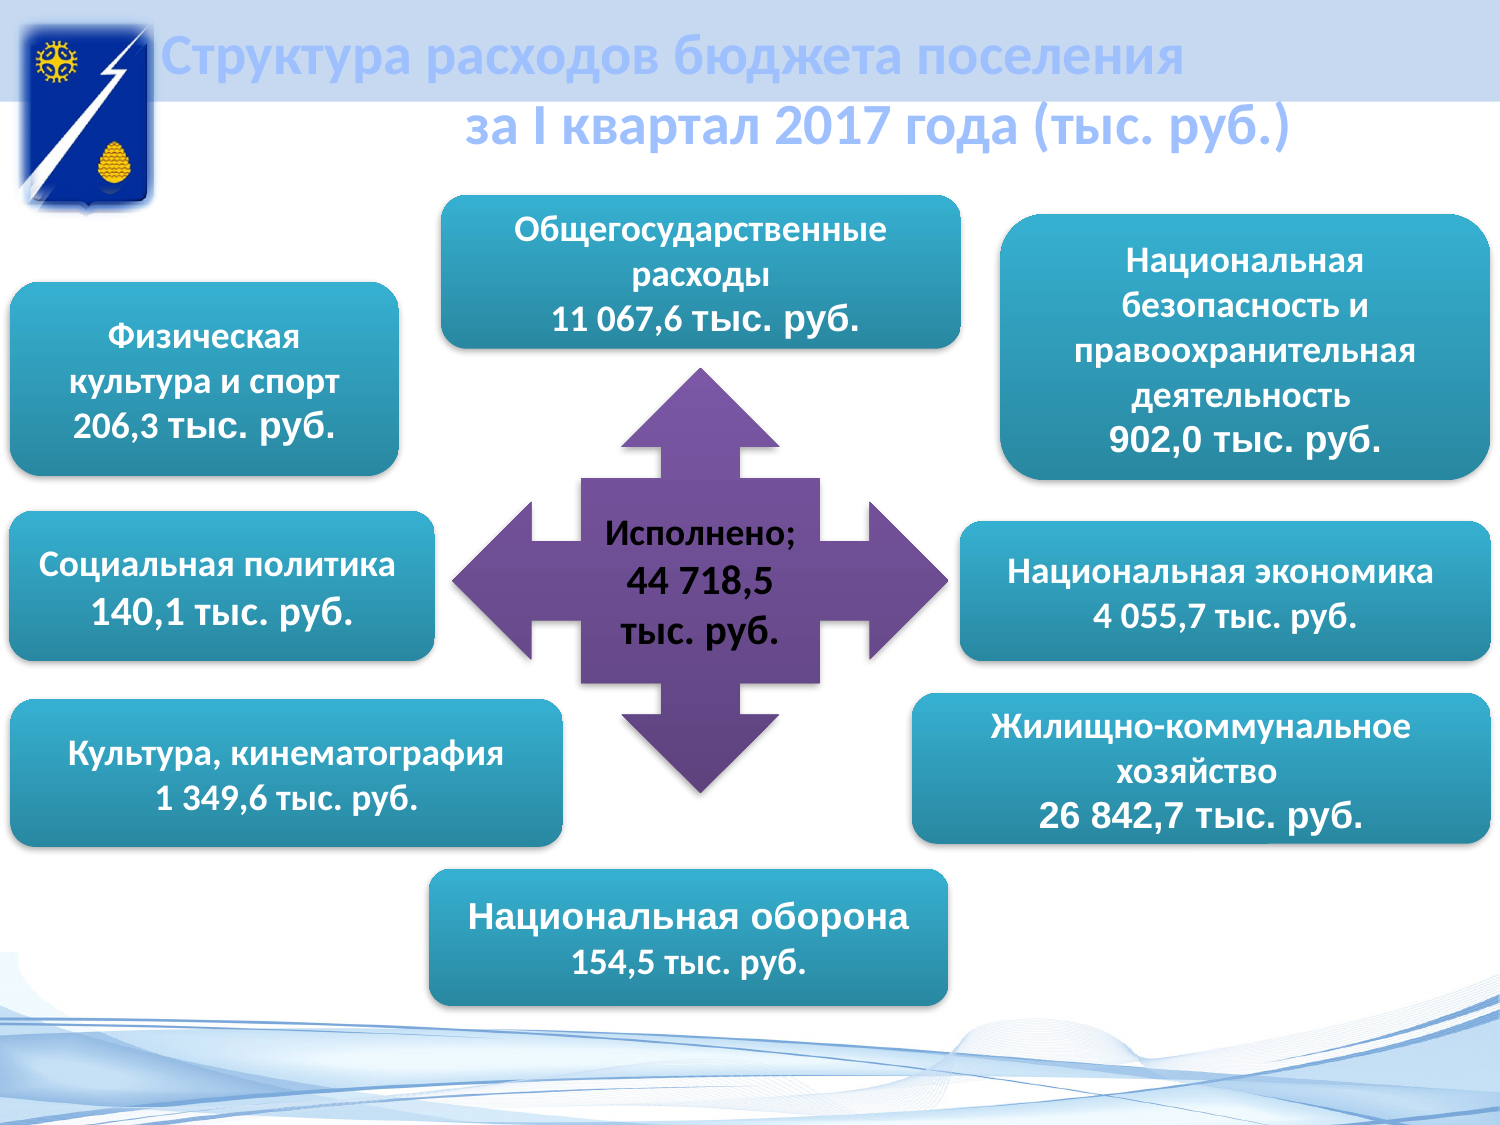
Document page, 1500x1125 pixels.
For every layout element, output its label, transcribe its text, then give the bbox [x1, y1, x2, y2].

text_box Исполнено; 44 718,5 тыс. руб. [452, 368, 949, 794]
text_box Культура, кинематография 1 349,6 тыс. руб. [10, 699, 563, 847]
text_box Национальная оборона 154,5 тыс. руб. [428, 868, 949, 1007]
text_box Физическая культура и спорт 206,3 тыс. руб. [9, 281, 400, 477]
text_box Социальная политика 140,1 тыс. руб. [8, 510, 435, 662]
picture [17, 30, 160, 219]
text_box Национальная экономика 4 055,7 тыс. руб. [959, 521, 1492, 662]
text_box Общегосударственные расходы 11 067,6 тыс. руб. [441, 195, 962, 349]
picture [0, 952, 1500, 1125]
title Структура расходов бюджета поселения за I квартал 2017 года (тыс. руб.) [144, 8, 1495, 197]
text_box Национальная безопасность и правоохранительная деятельность 902,0 тыс. руб. [1000, 214, 1491, 481]
text_box Жилищно-коммунальное хозяйство 26 842,7 тыс. руб. [912, 693, 1491, 844]
